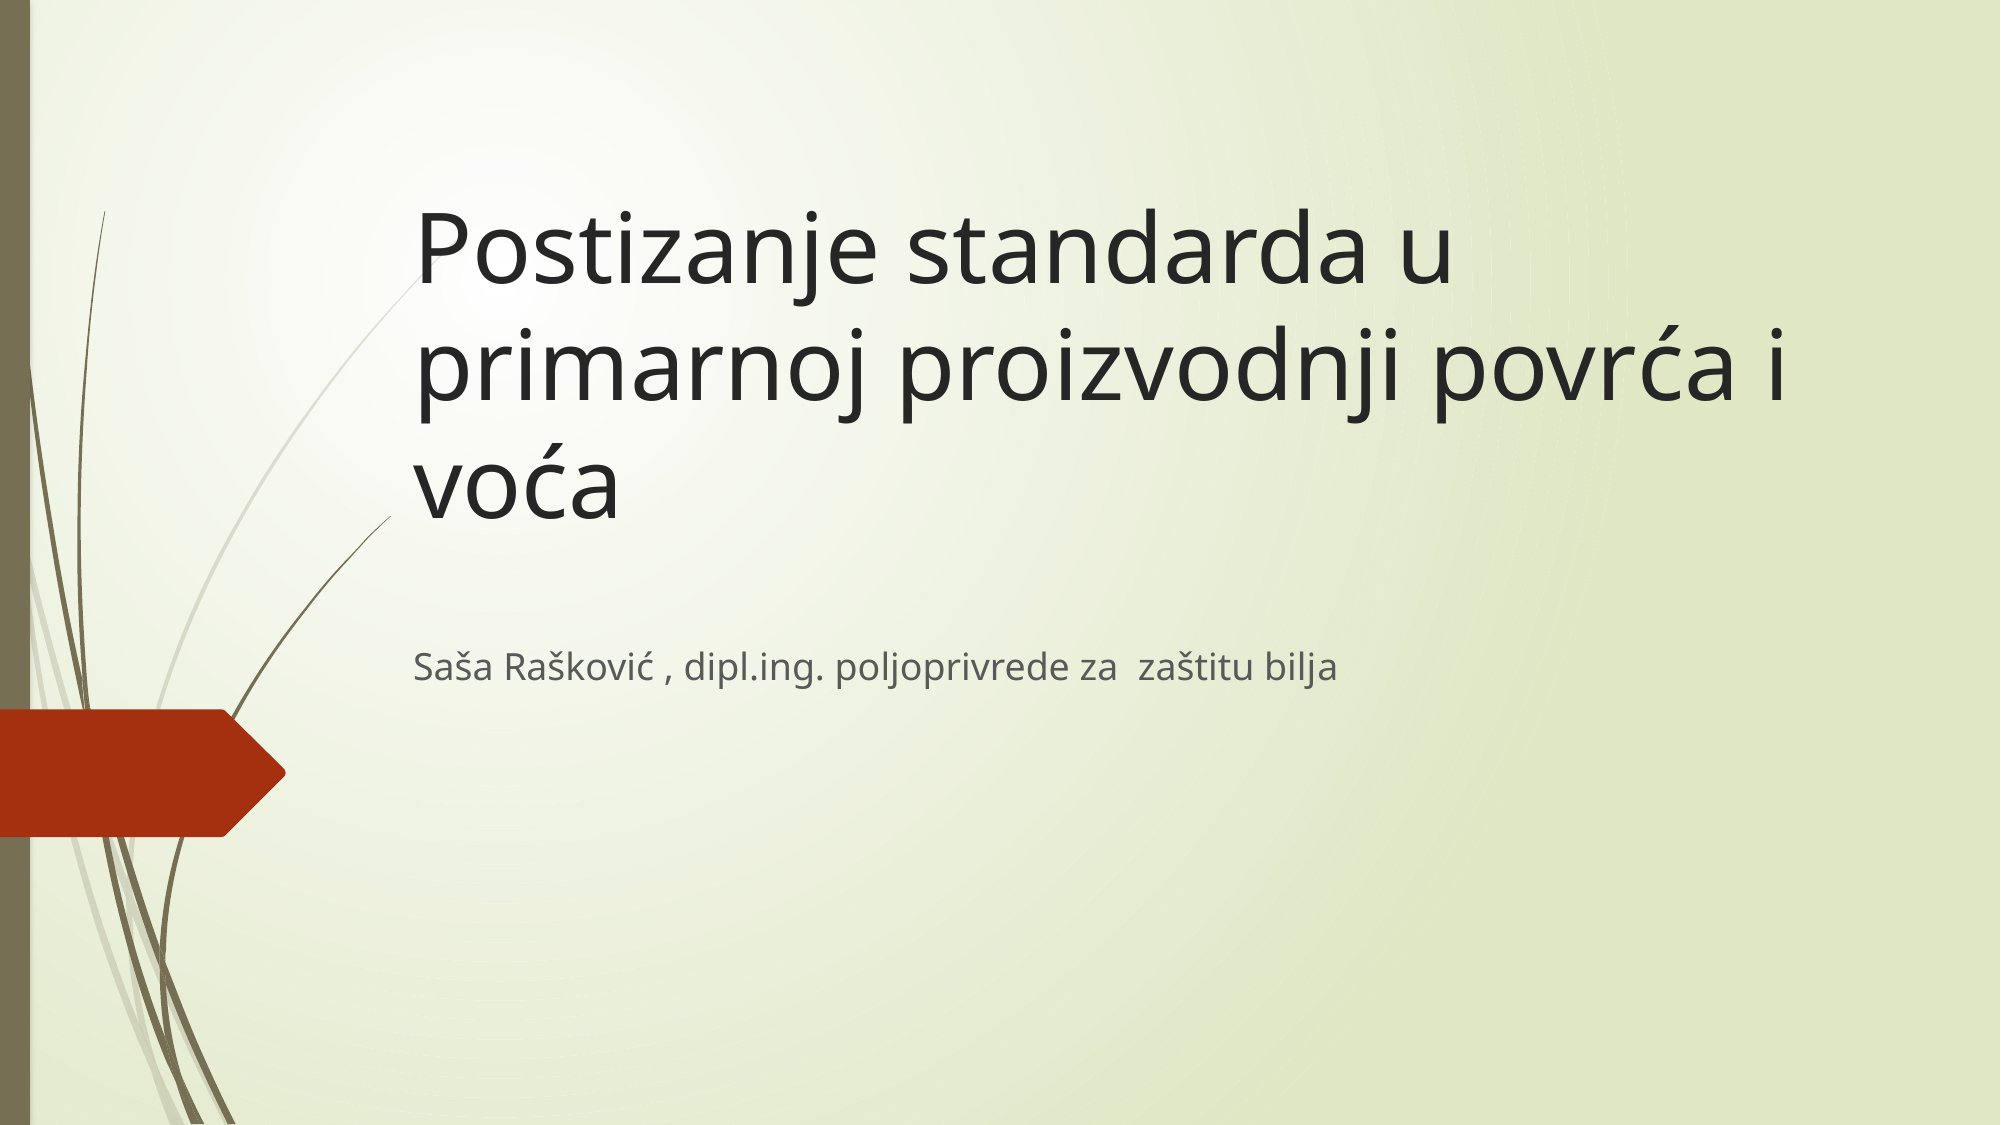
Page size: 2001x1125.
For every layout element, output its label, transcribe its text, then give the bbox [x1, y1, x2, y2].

subtitle Saša Rašković , dipl.ing. poljoprivrede za zaštitu bilja [398, 635, 1861, 821]
title Postizanje standarda u primarnoj proizvodnji povrća i voća [398, 174, 1861, 546]
